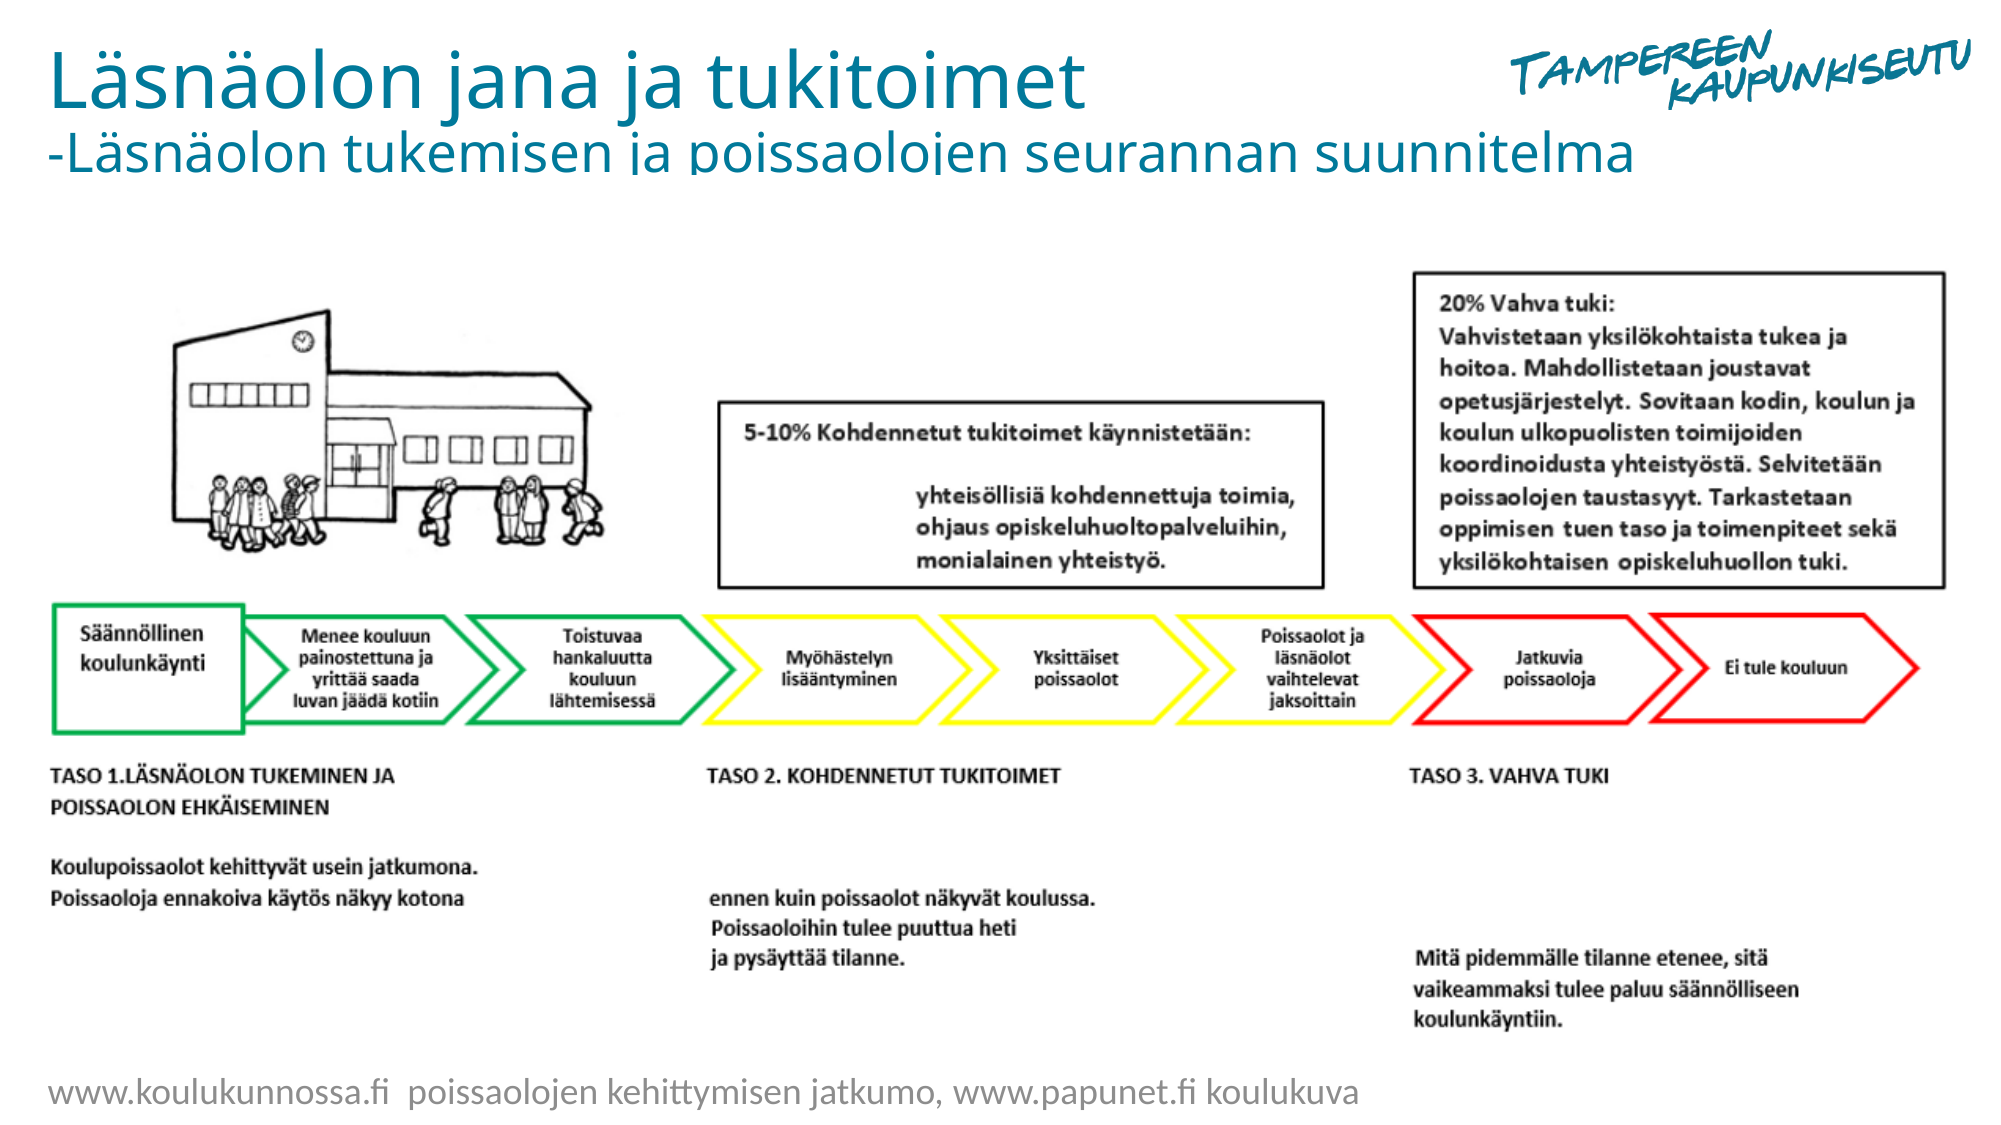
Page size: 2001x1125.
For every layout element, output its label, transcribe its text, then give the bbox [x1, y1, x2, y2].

title Läsnäolon jana ja tukitoimet -Läsnäolon tukemisen ja poissaolojen seurannan suunnitelma [33, 4, 1661, 175]
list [0, 175, 1956, 1040]
text_box www.koulukunnossa.fi poissaolojen kehittymisen jatkumo, www.papunet.fi koulukuva [32, 1060, 1866, 1120]
